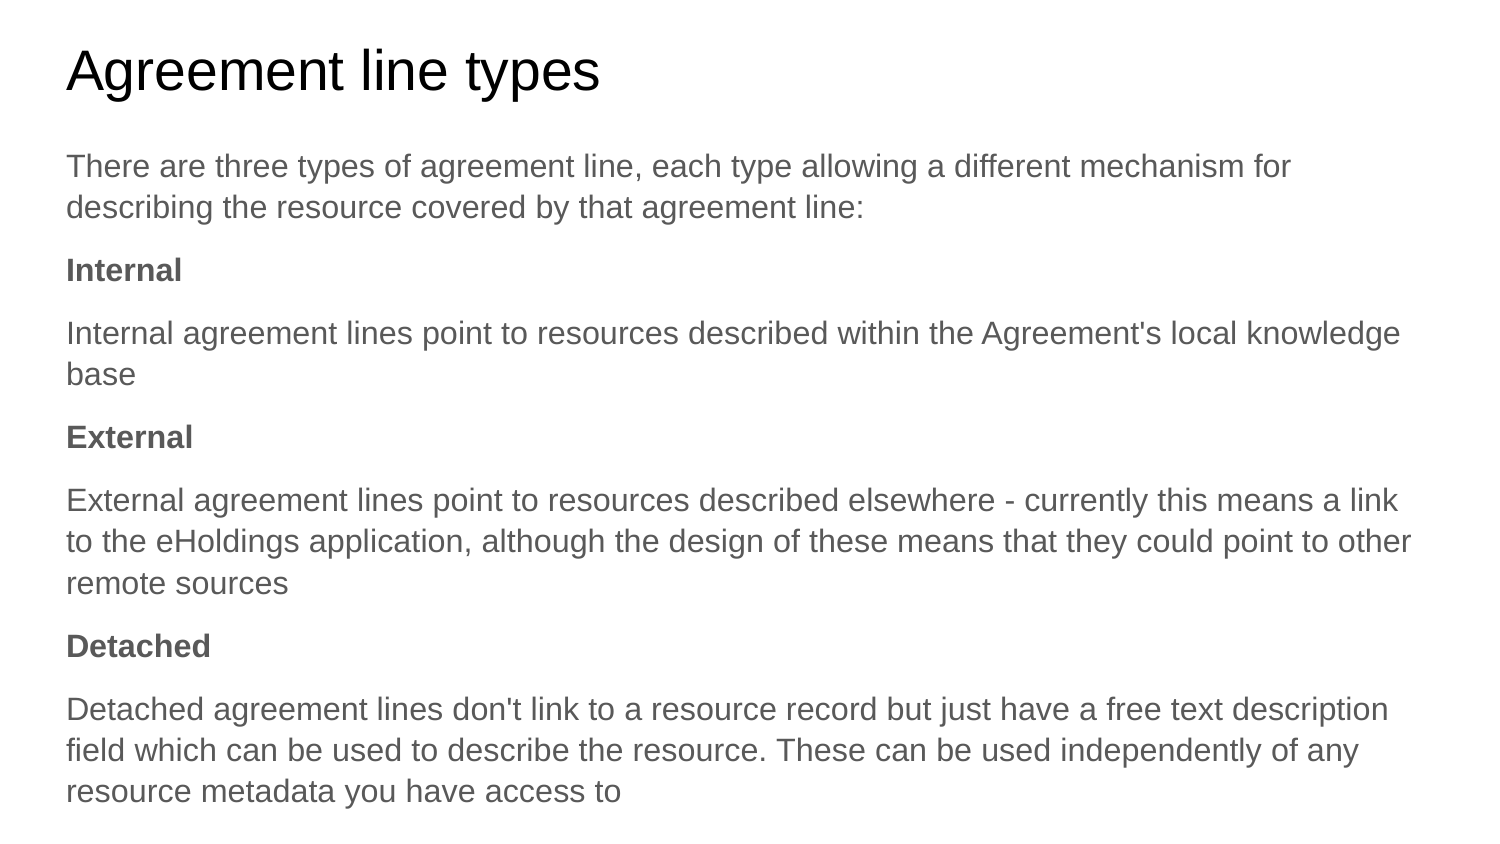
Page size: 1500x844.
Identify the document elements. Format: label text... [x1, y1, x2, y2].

list There are three types of agreement line, each type allowing a different mechanism for describing the resource covered by that agreement line: Internal Internal agreement lines point to resources described within the Agreement's local knowledge base External External agreement lines point to resources described elsewhere - currently this means a link to the eHoldings application, although the design of these means that they could point to other remote sources Detached Detached agreement lines don't link to a resource record but just have a free text description field which can be used to describe the resource. These can be used independently of any resource metadata you have access to [51, 127, 1449, 826]
title Agreement line types [51, 24, 1449, 119]
